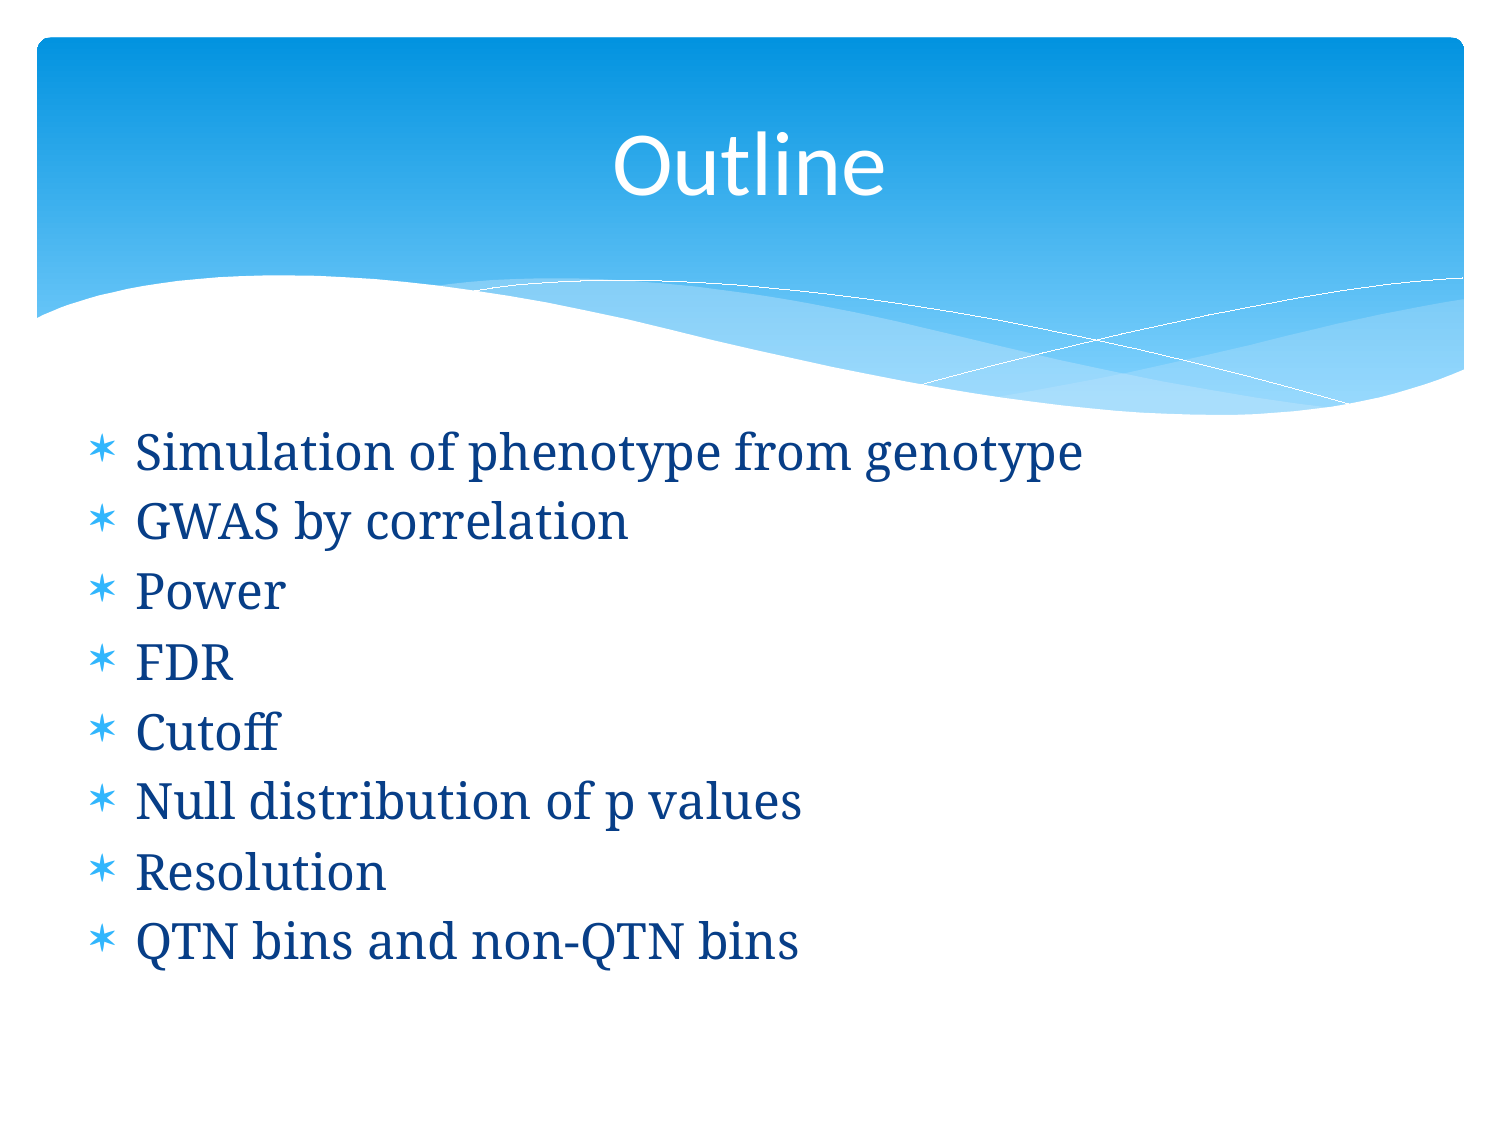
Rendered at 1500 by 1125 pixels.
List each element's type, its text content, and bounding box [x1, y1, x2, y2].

title Outline [75, 55, 1425, 261]
list Simulation of phenotype from genotype GWAS by correlation Power FDR Cutoff Null distribution of p values Resolution QTN bins and non-QTN bins [75, 412, 1425, 1005]
